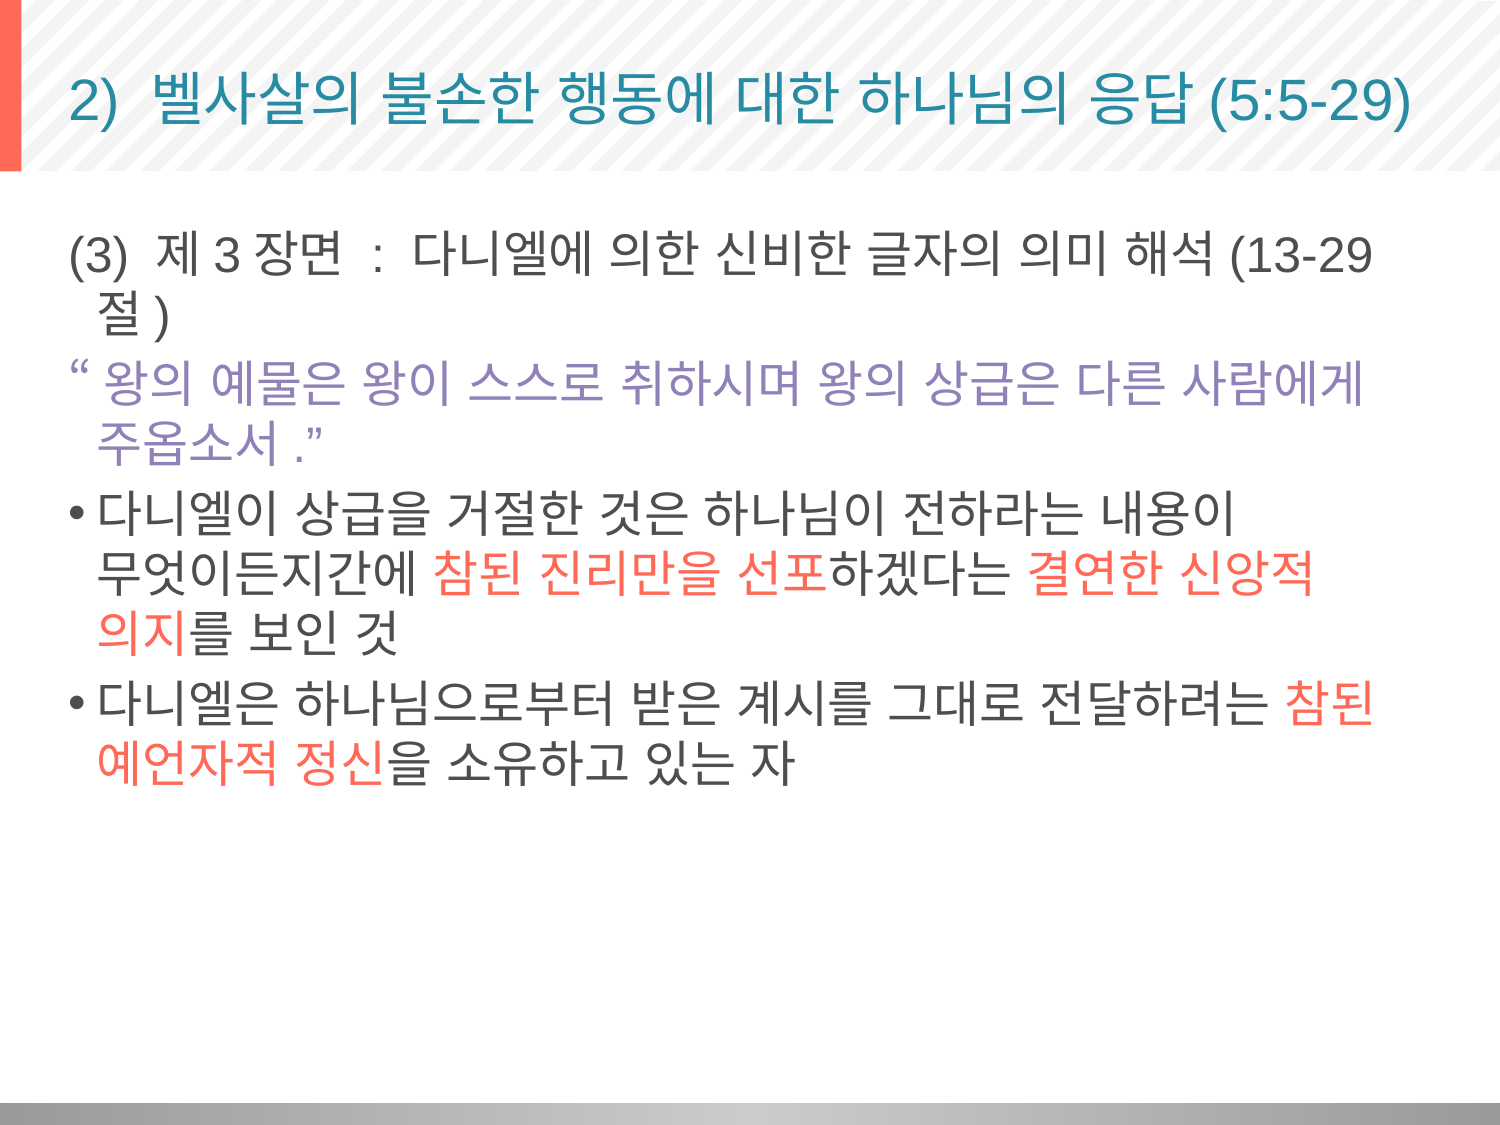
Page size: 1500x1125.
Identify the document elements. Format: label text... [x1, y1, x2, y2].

list (3) 제3장면 : 다니엘에 의한 신비한 글자의 의미 해석(13-29절) “왕의 예물은 왕이 스스로 취하시며 왕의 상급은 다른 사람에게 주옵소서.” 다니엘이 상급을 거절한 것은 하나님이 전하라는 내용이 무엇이든지간에 참된 진리만을 선포하겠다는 결연한 신앙적 의지를 보인 것 다니엘은 하나님으로부터 받은 계시를 그대로 전달하려는 참된 예언자적 정신을 소유하고 있는 자 [53, 214, 1444, 1029]
title 2) 벨사살의 불손한 행동에 대한 하나님의 응답(5:5-29) [53, 20, 1444, 175]
